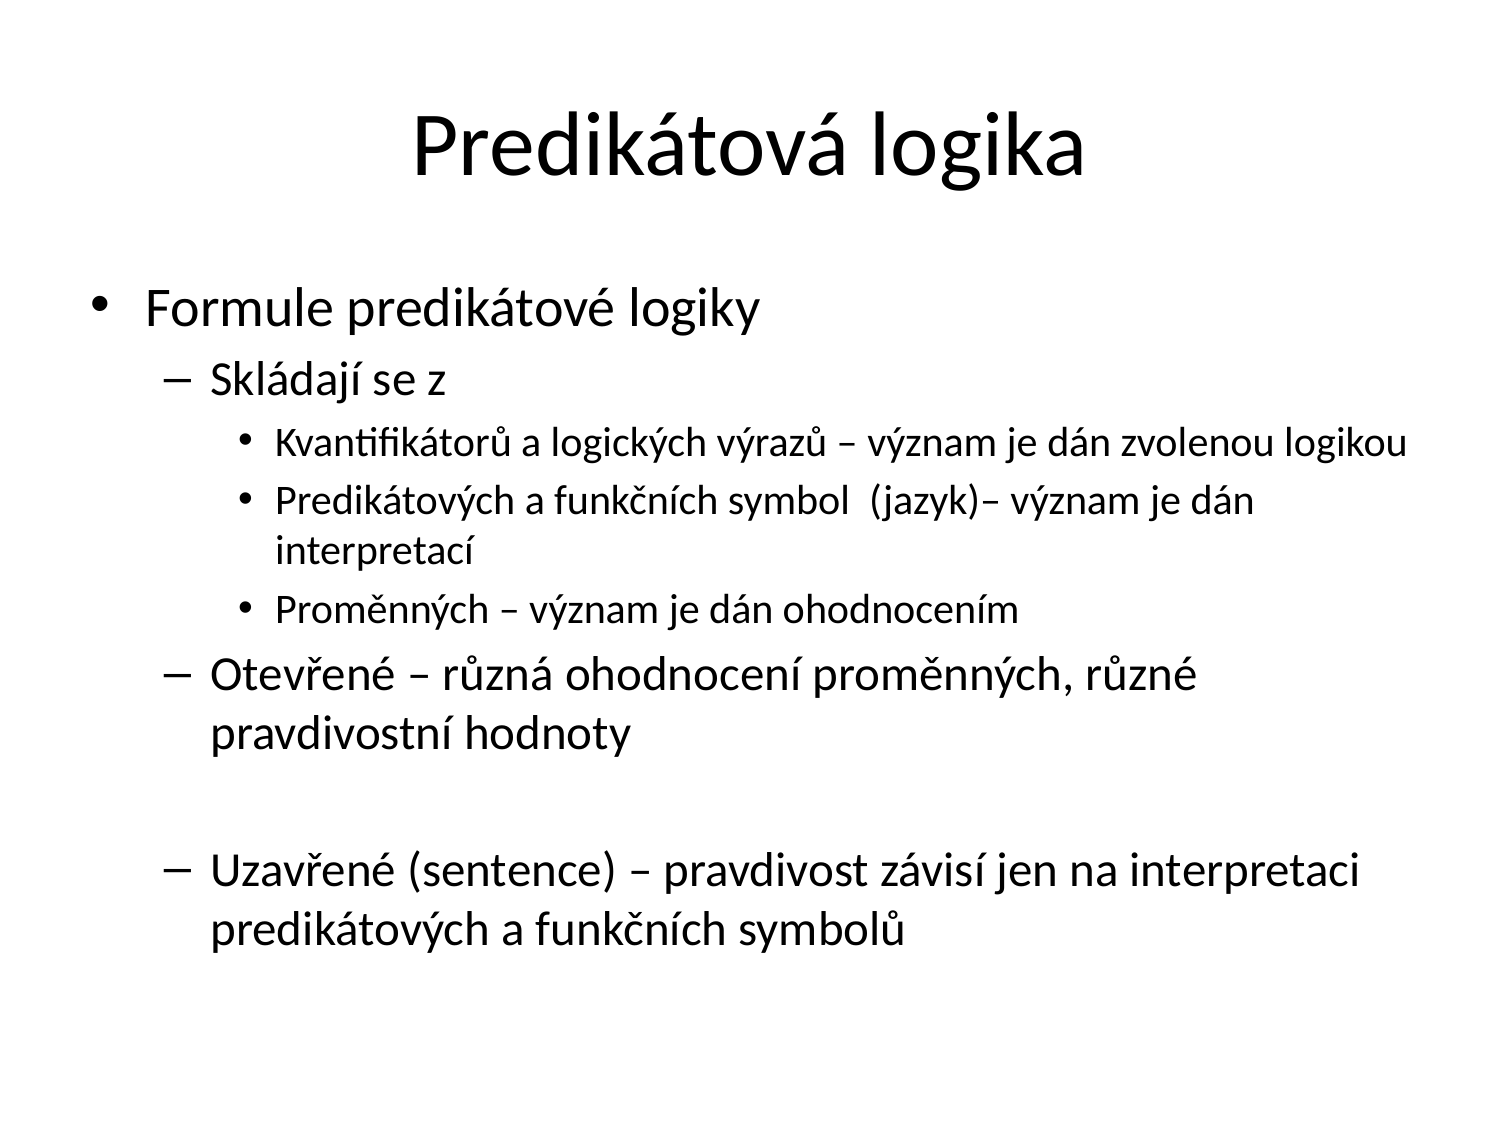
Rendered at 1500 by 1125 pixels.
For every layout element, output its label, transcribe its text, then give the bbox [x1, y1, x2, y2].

title Predikátová logika [75, 45, 1425, 233]
